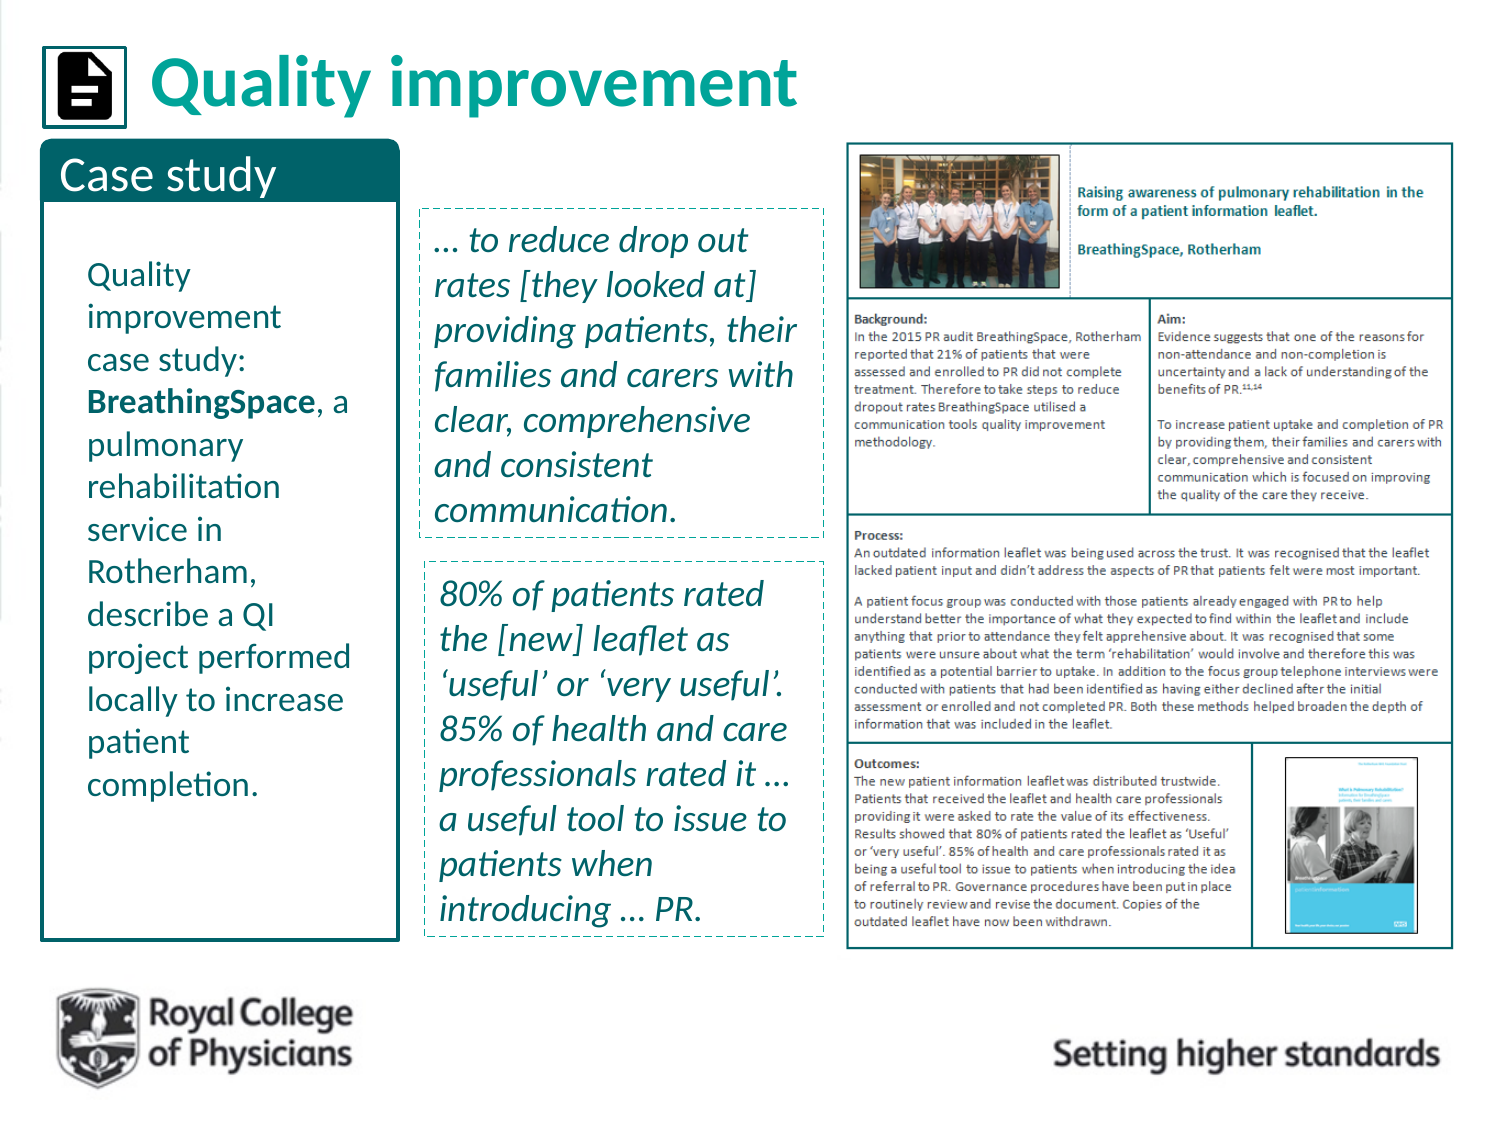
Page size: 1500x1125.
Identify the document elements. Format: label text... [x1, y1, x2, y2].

title Quality improvement [135, 42, 1267, 120]
text_box Quality improvement case study: BreathingSpace, a pulmonary rehabilitation service in Rotherham, describe a QI project performed locally to increase patient completion. [72, 243, 368, 811]
text_box Case study [39, 138, 400, 201]
text_box … to reduce drop out rates [they looked at] providing patients, their families and carers with clear, comprehensive and consistent communication. [419, 208, 824, 538]
text_box 80% of patients rated the [new] leaflet as ‘useful’ or ‘very useful’. 85% of health and care professionals rated it … a useful tool to issue to patients when introducing … PR. [424, 561, 824, 937]
picture [0, 0, 1500, 1125]
text_box [40, 198, 400, 942]
